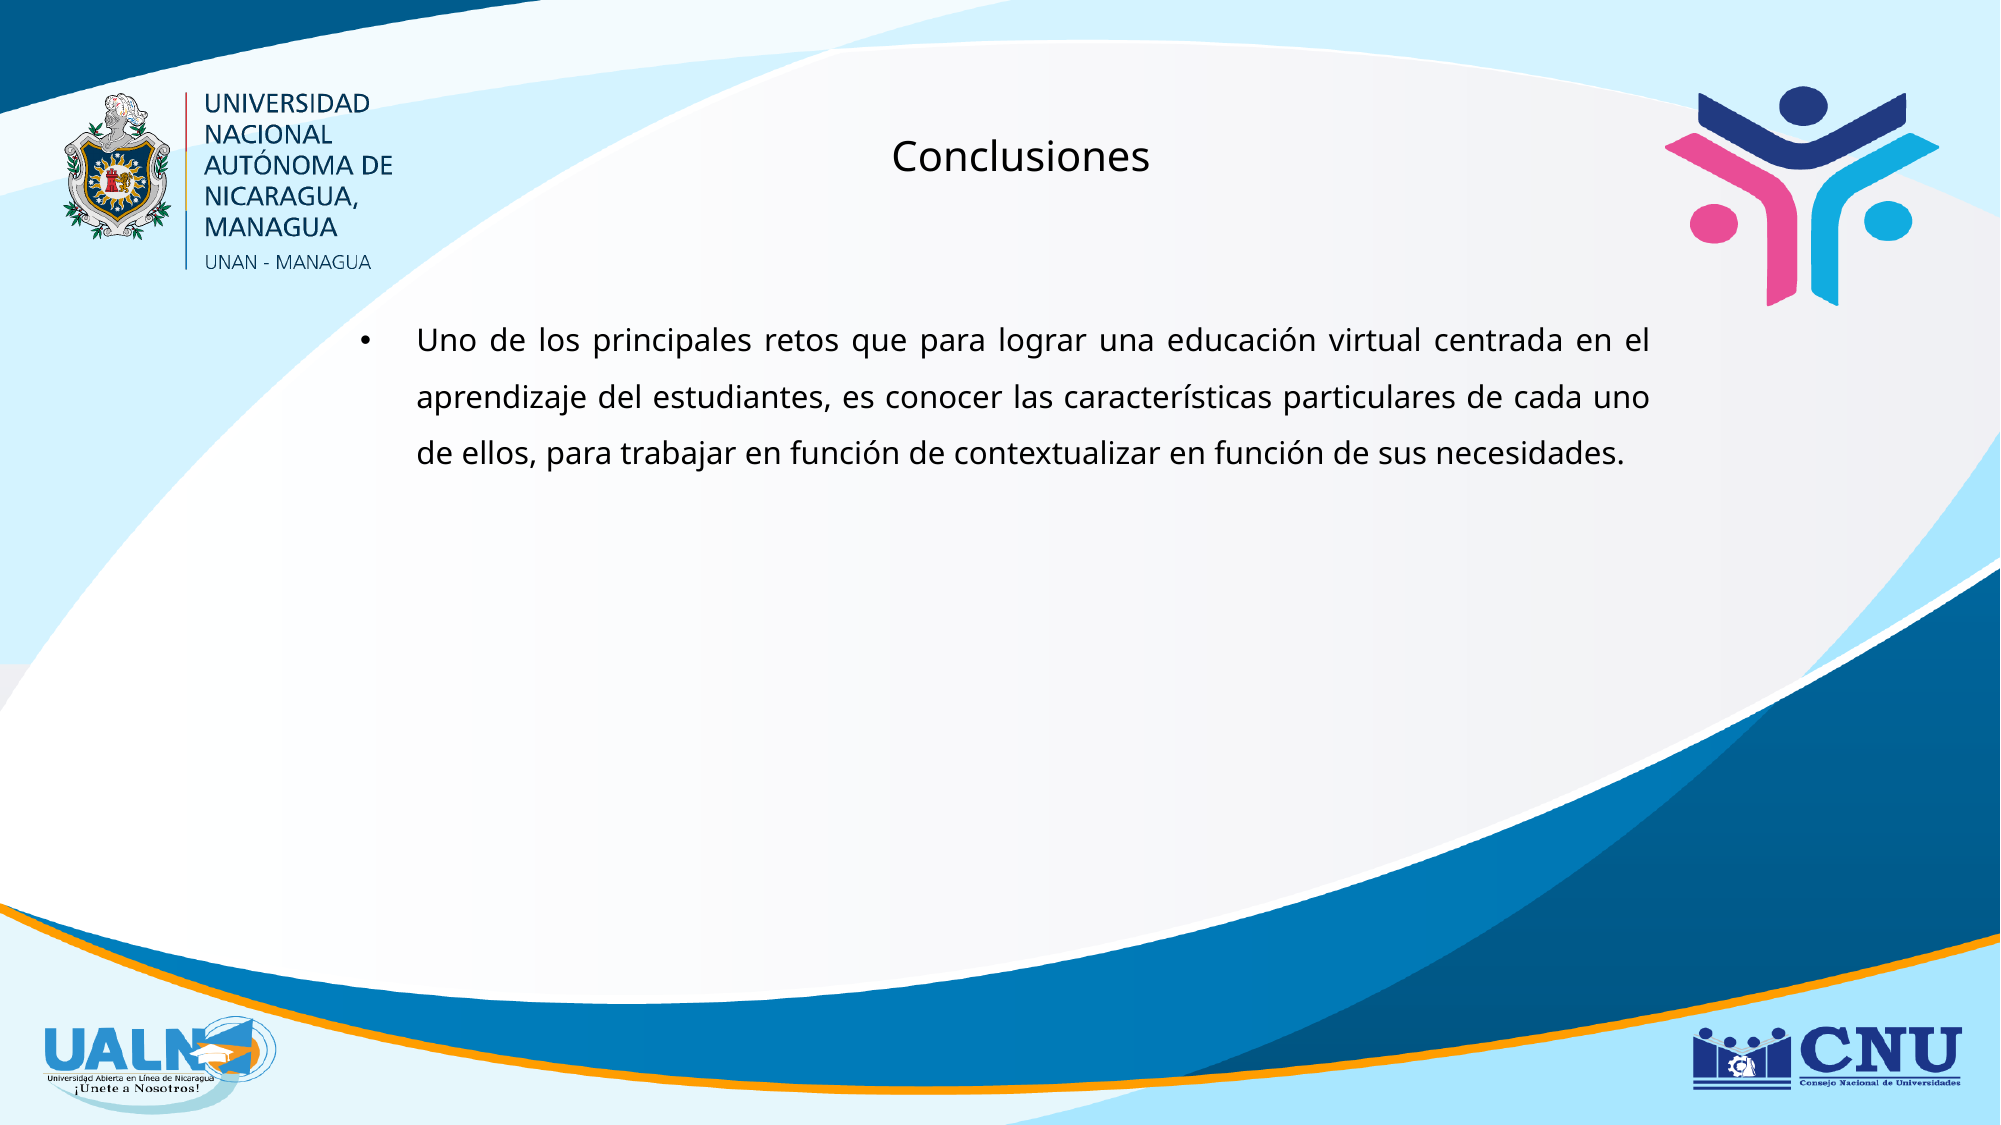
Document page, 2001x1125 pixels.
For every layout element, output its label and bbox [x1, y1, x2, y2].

picture [31, 59, 424, 305]
list [0, 0, 2000, 1125]
